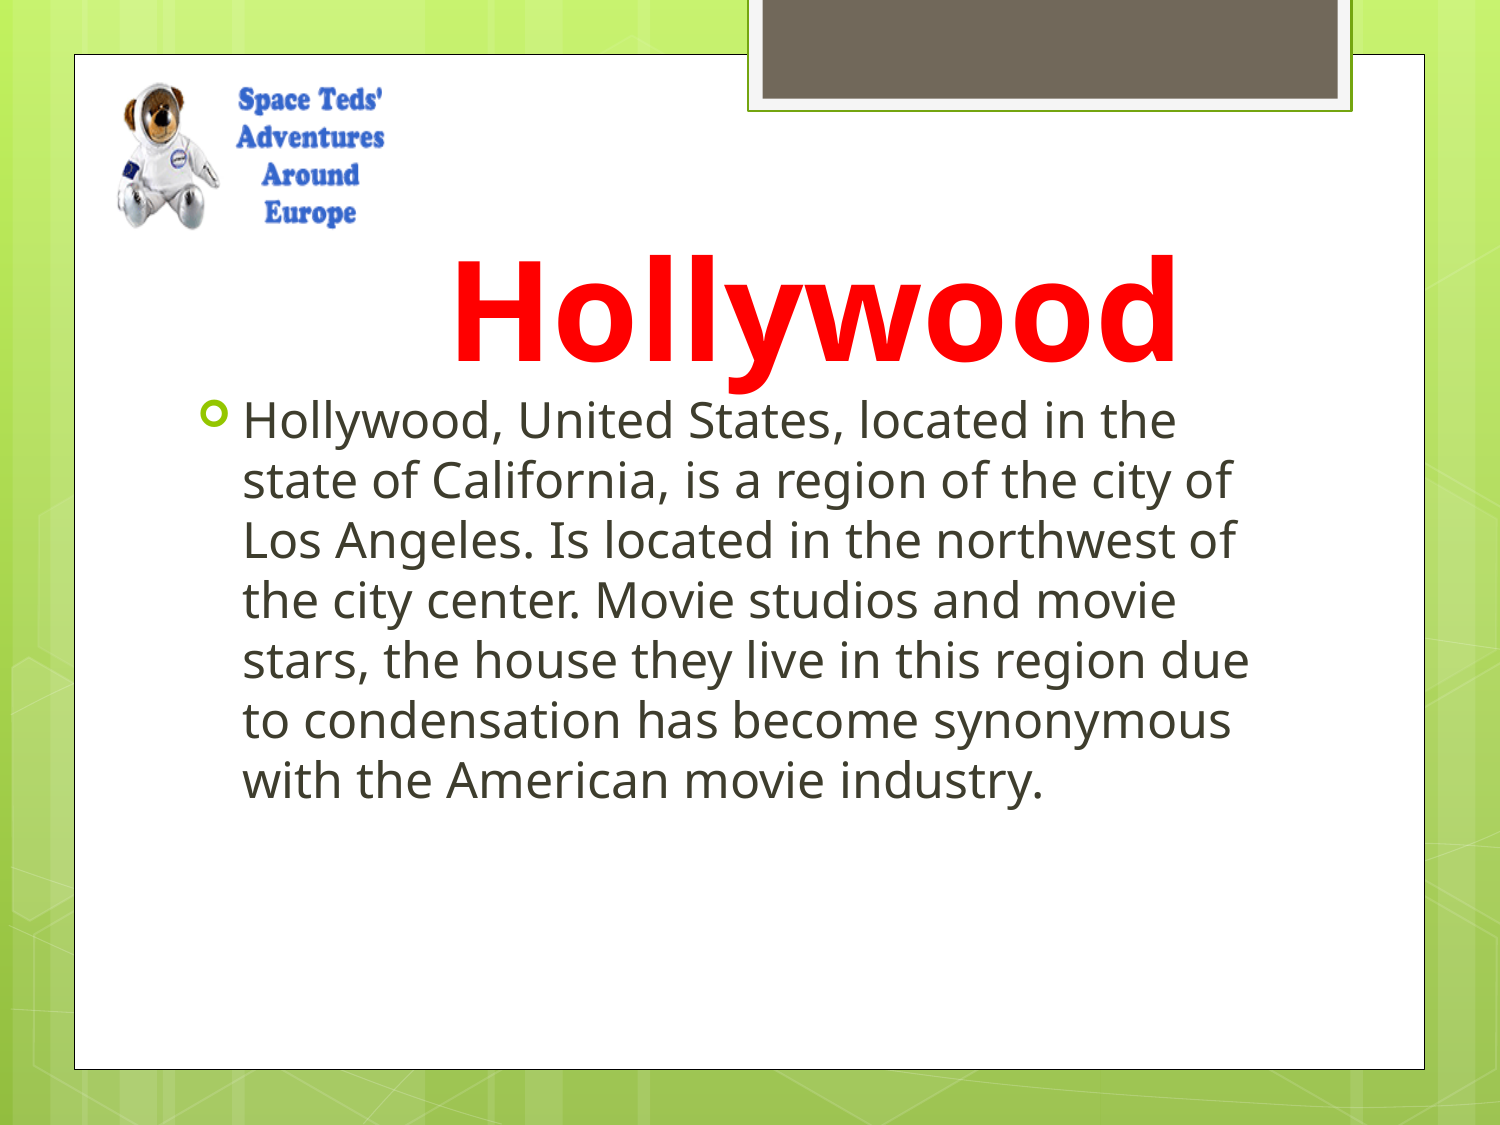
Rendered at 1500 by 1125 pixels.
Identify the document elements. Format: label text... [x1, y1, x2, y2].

list Hollywood, United States, located in the state of California, is a region of the city of Los Angeles. Is located in the northwest of the city center. Movie studios and movie stars, the house they live in this region due to condensation has become synonymous with the American movie industry. [171, 381, 1283, 957]
picture [111, 77, 408, 235]
title Hollywood [413, 196, 1217, 381]
